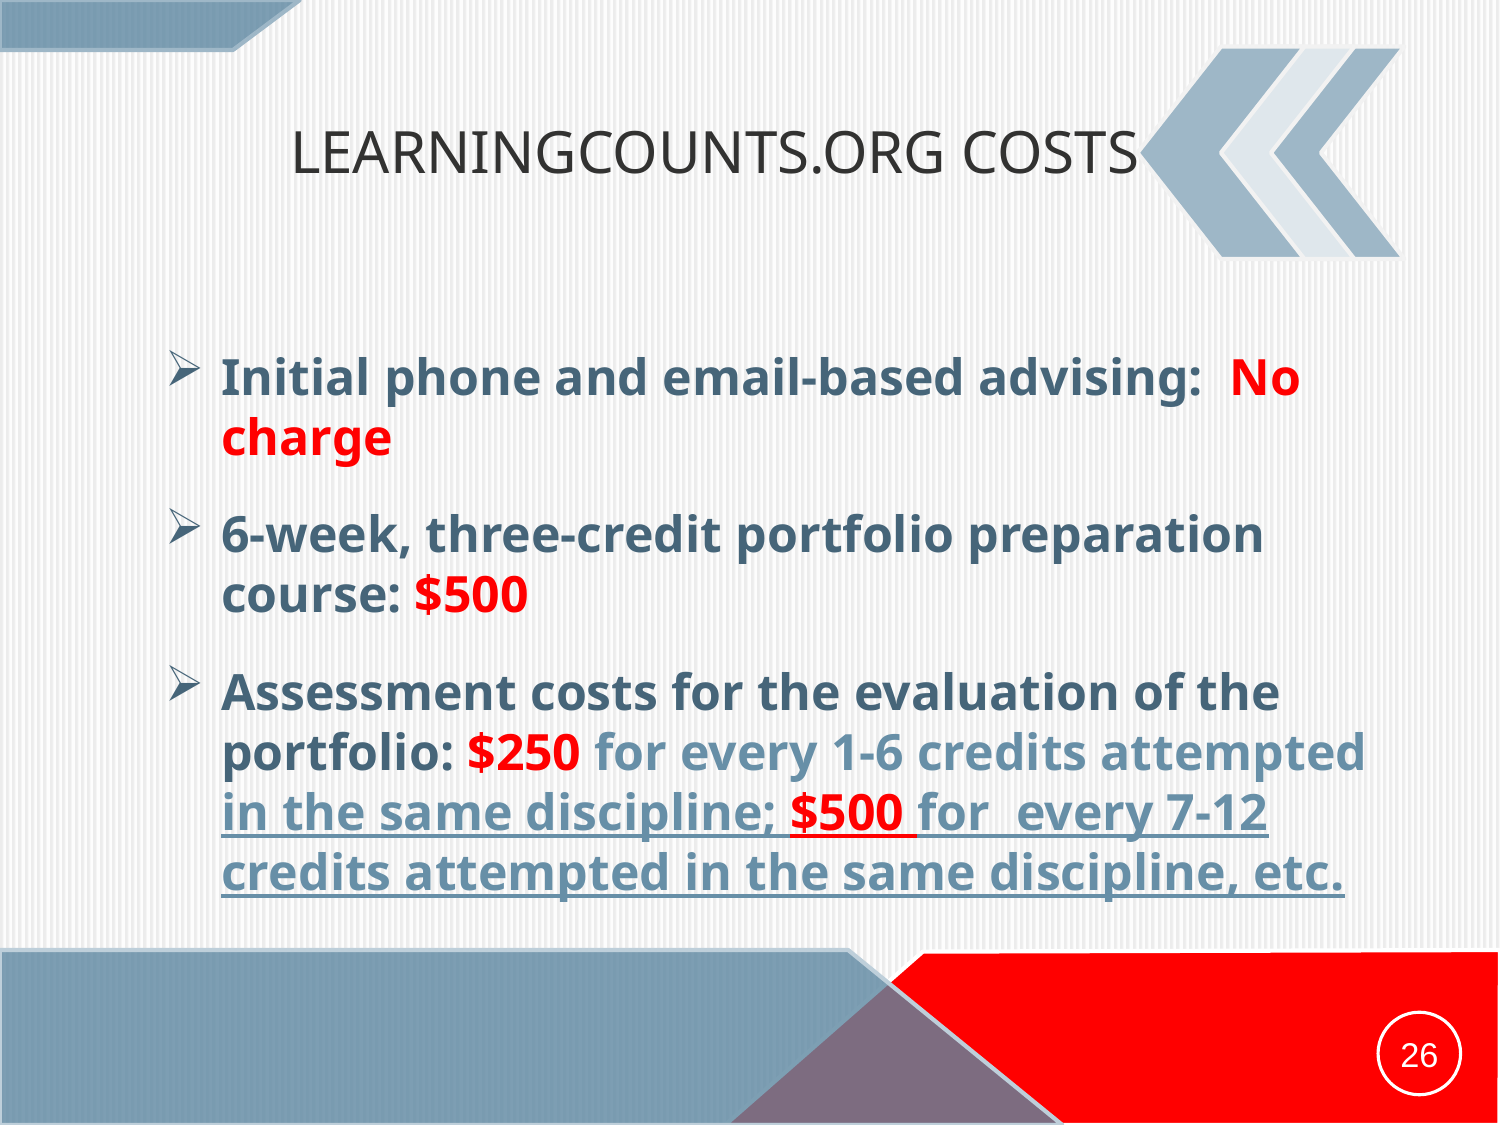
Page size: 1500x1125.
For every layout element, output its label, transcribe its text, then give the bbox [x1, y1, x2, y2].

title LearningCounts.org costs [275, 112, 1175, 188]
slide_number 26 [1376, 1010, 1463, 1097]
list Initial phone and email-based advising: No charge 6-week, three-credit portfolio preparation course: $500 Assessment costs for the evaluation of the portfolio: $250 for every 1-6 credits attempted in the same discipline; $500 for every 7-12 credits attempted in the same discipline, etc. [149, 337, 1384, 963]
footer [541, 1037, 1317, 1083]
